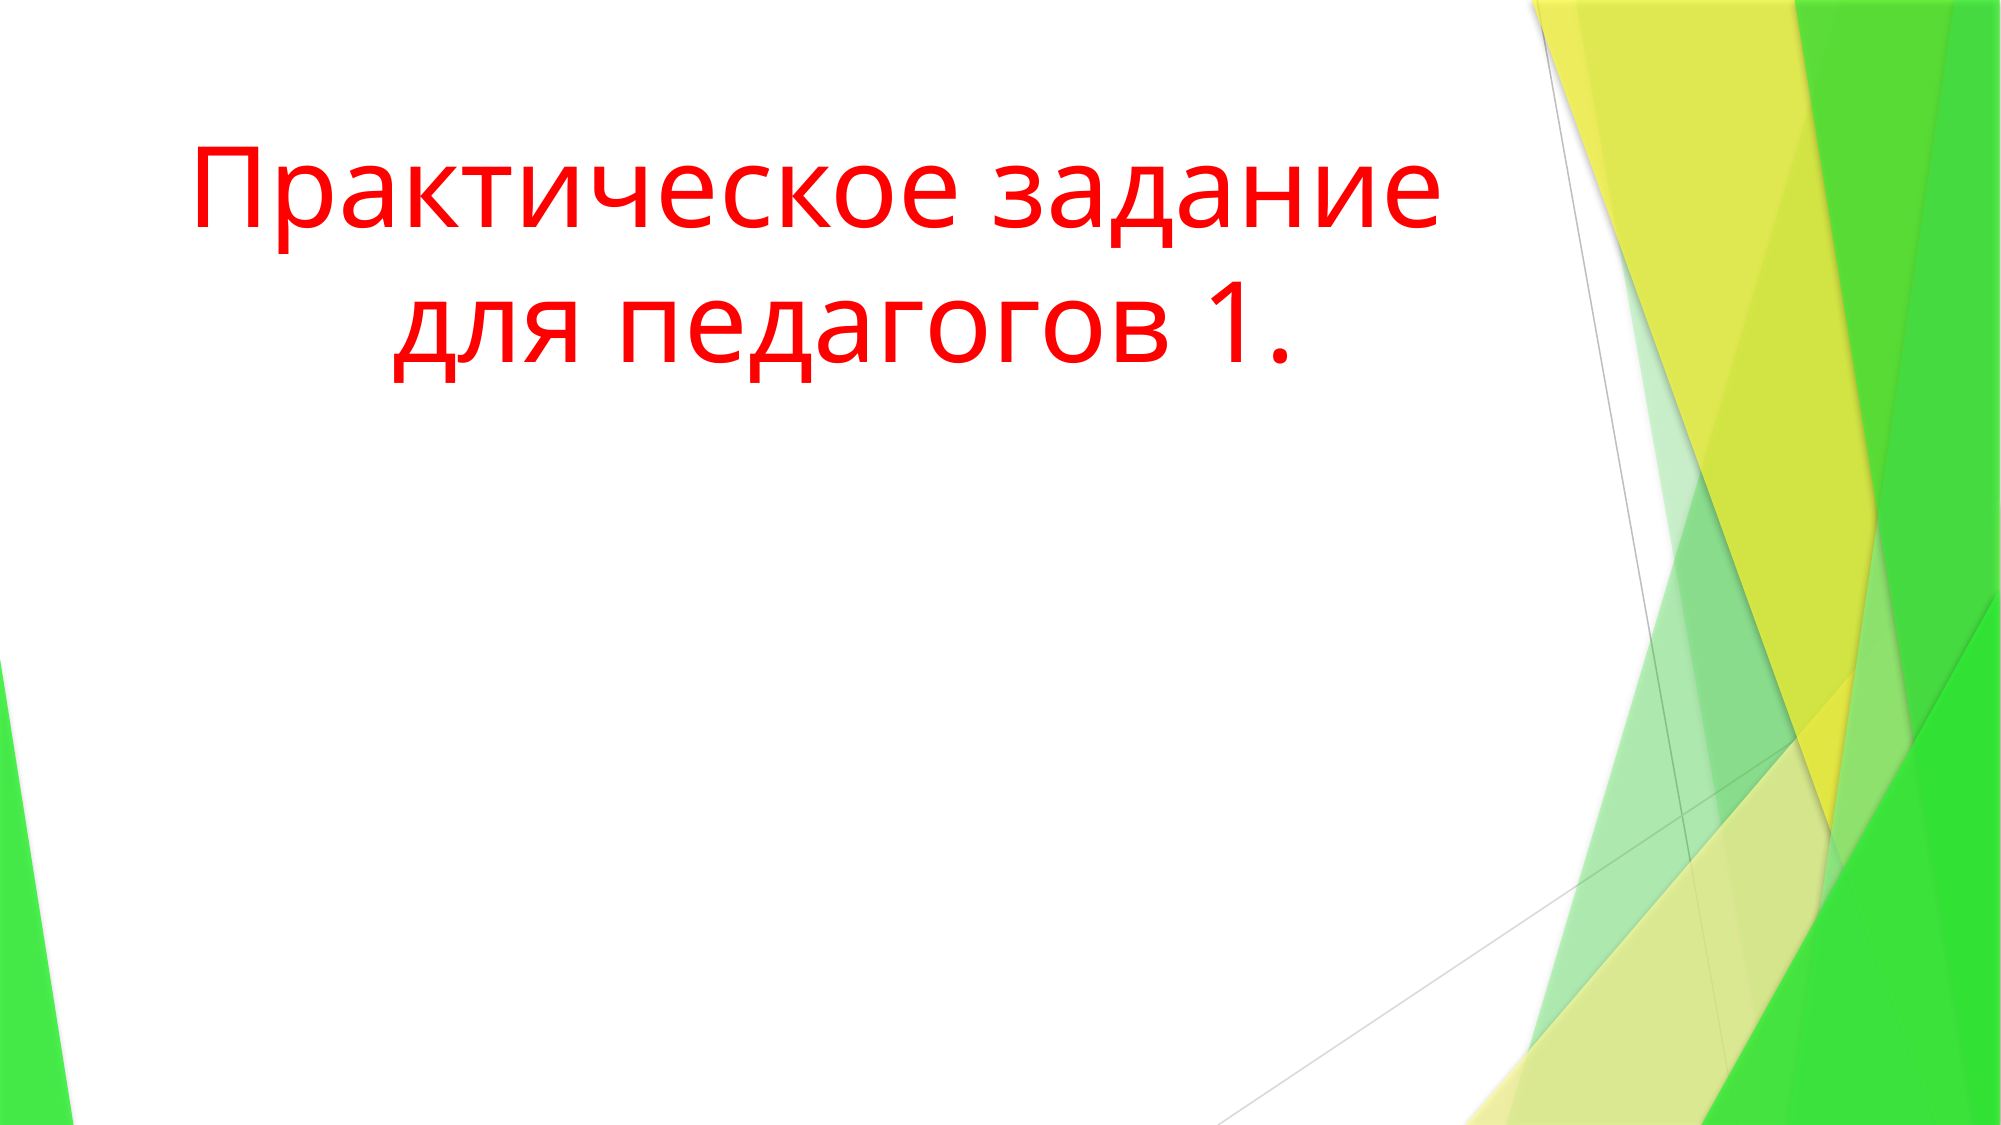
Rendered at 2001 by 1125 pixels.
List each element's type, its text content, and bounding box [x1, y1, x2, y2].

list Практическое задание для педагогов 1. [111, 107, 1522, 991]
